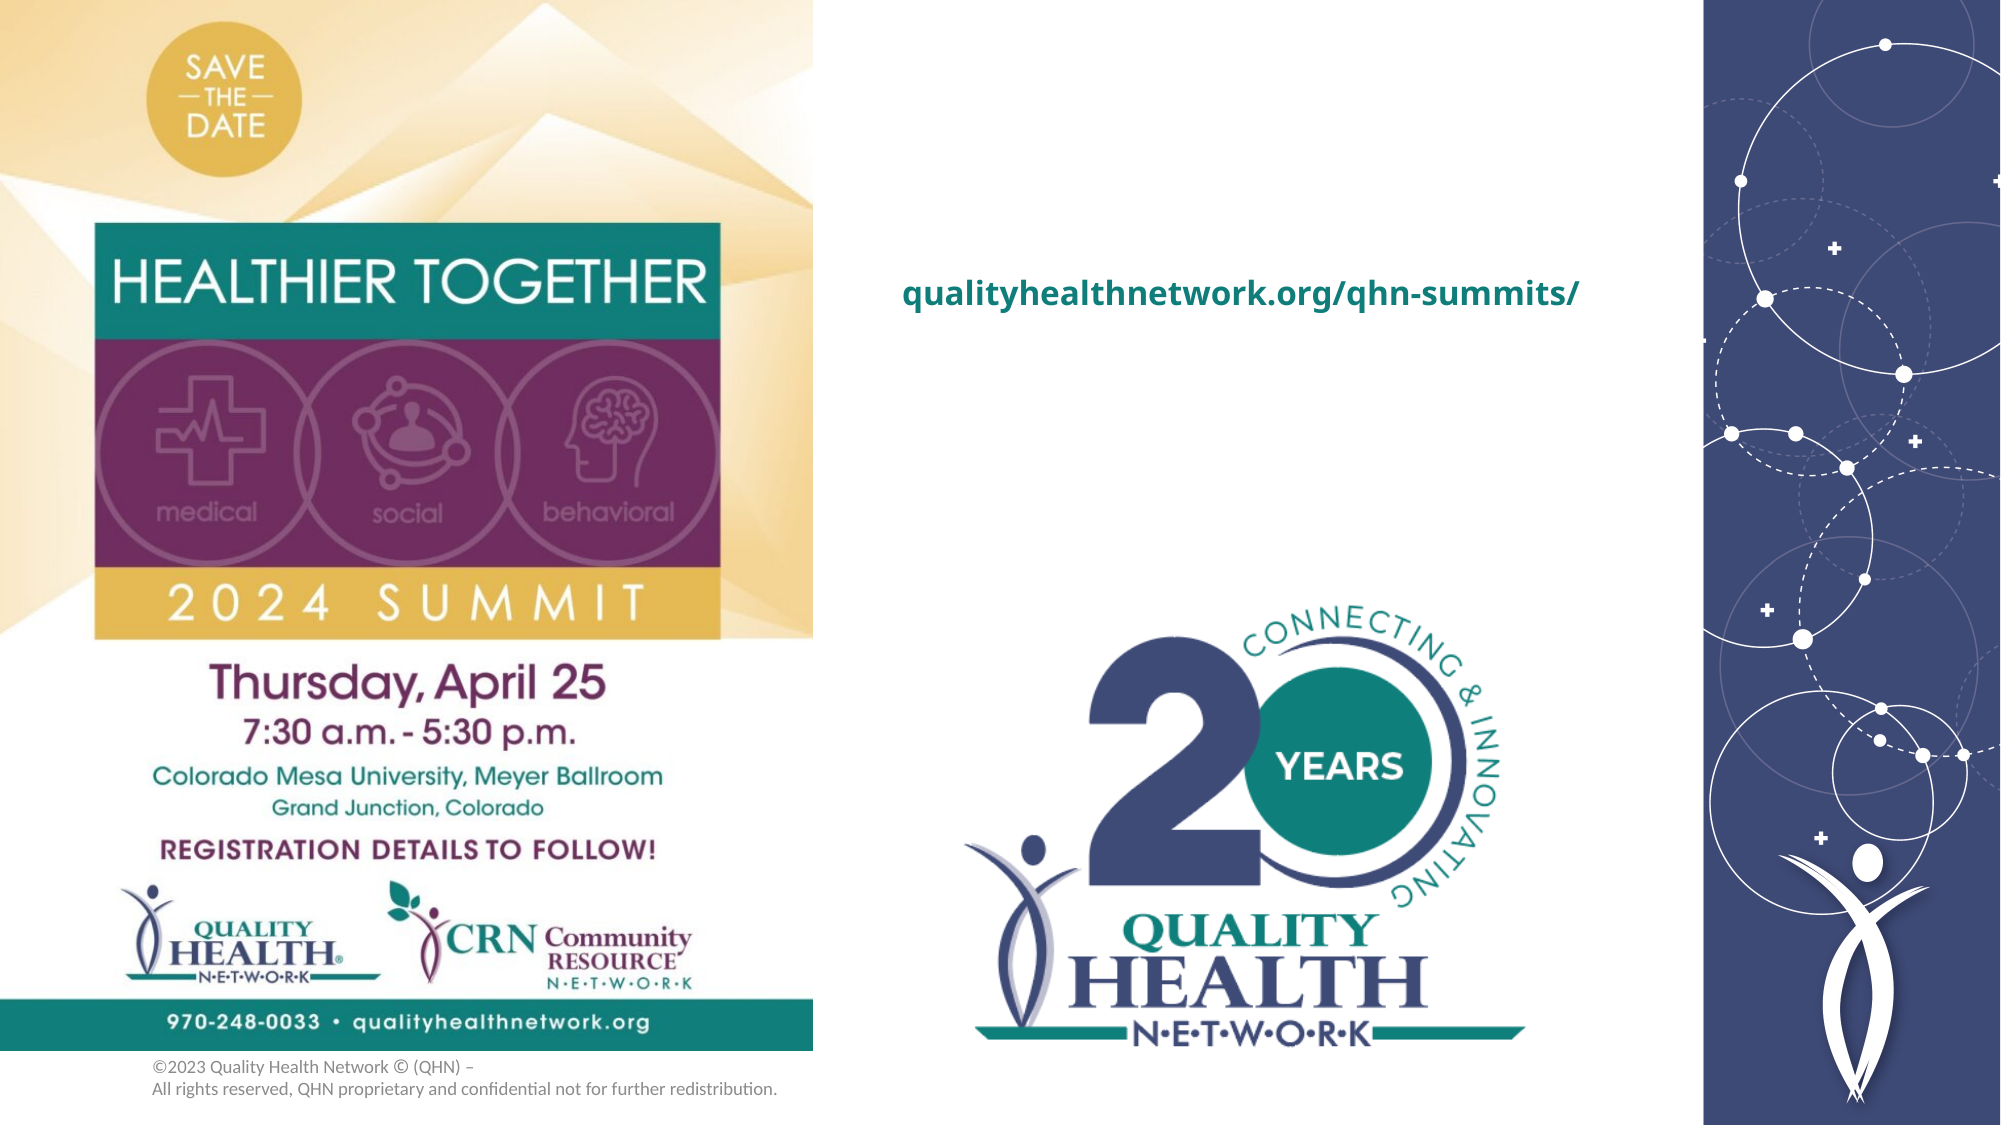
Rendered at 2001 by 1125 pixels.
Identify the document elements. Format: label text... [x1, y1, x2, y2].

text_box qualityhealthnetwork.org/qhn-summits/ [887, 224, 1700, 360]
picture [0, 0, 2001, 1125]
